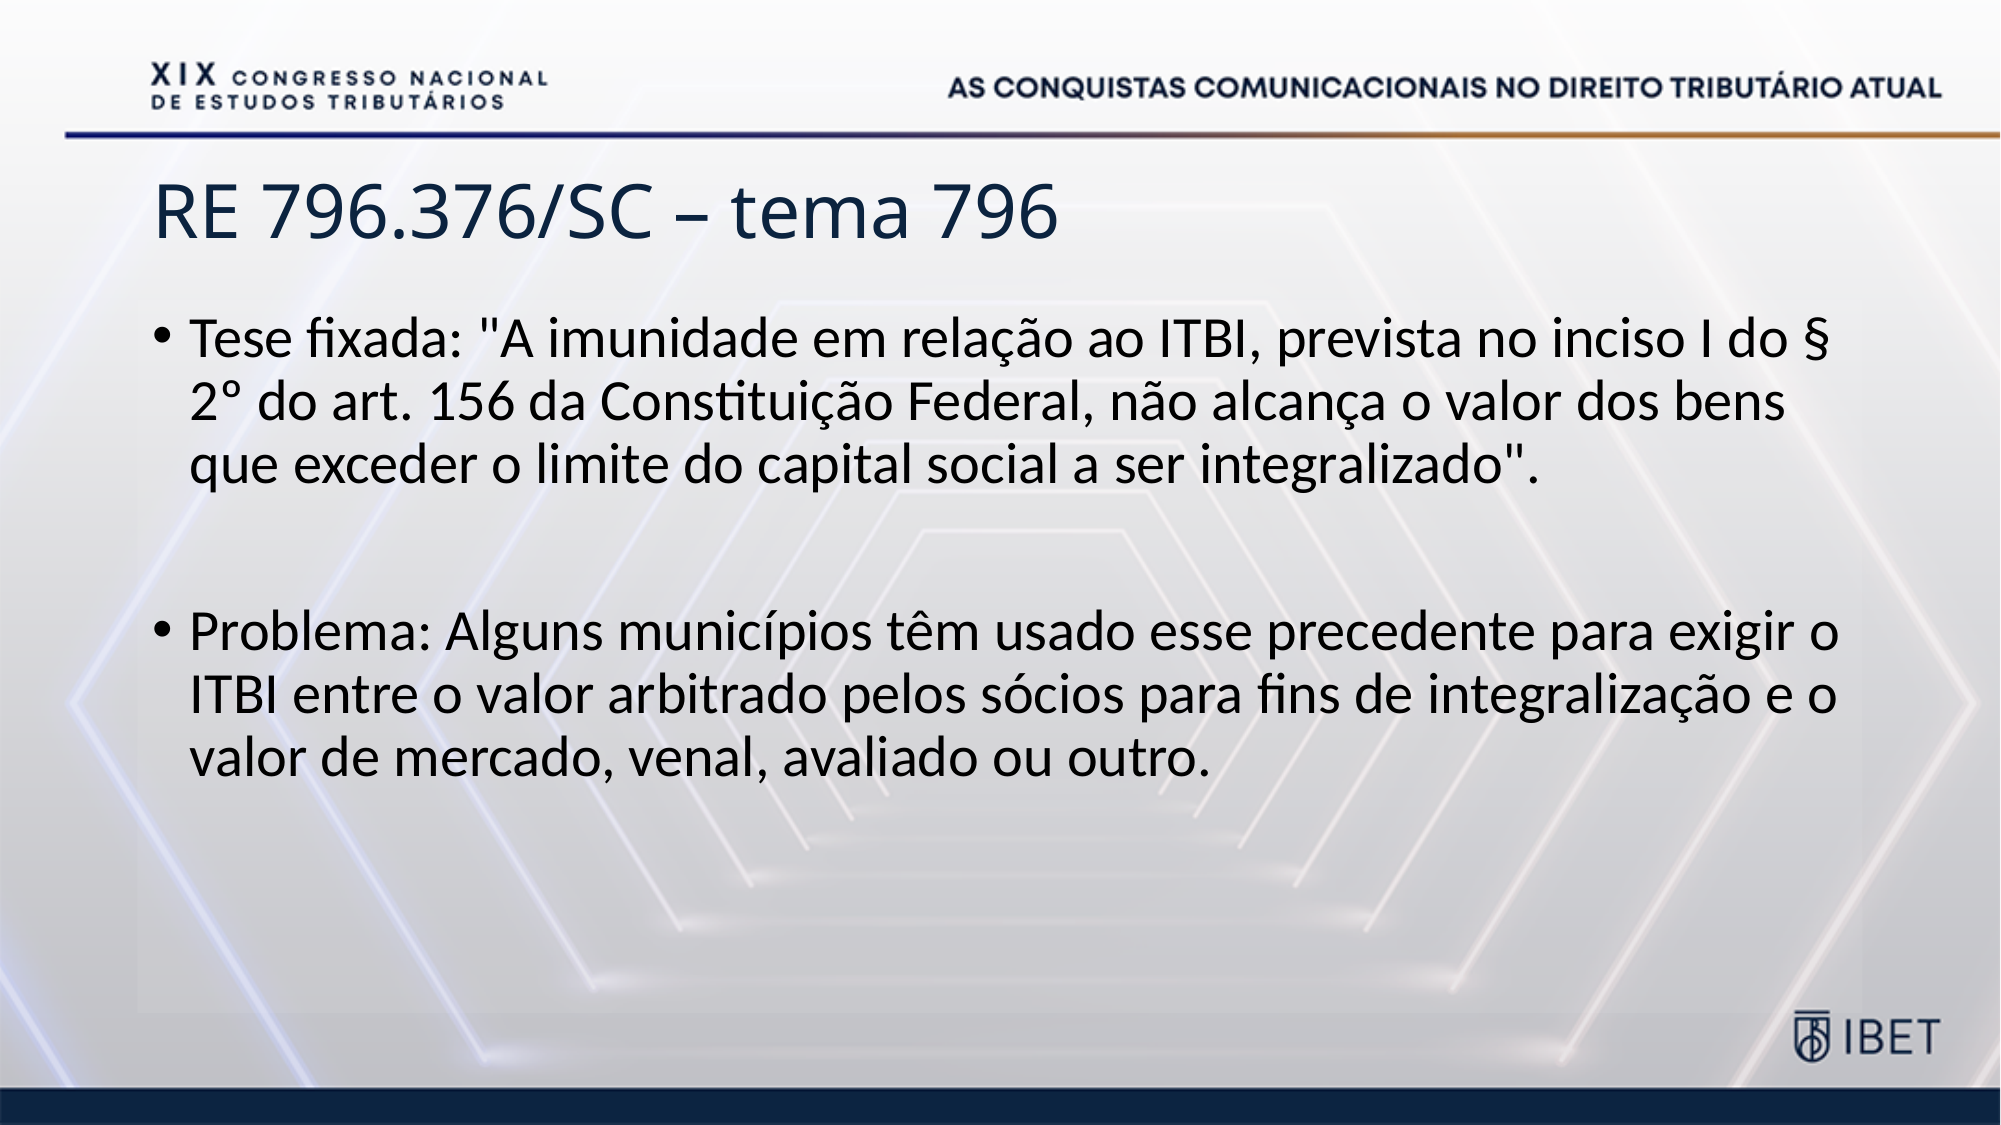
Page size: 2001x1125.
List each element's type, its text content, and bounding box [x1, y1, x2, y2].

list Tese fixada: "A imunidade em relação ao ITBI, prevista no inciso I do § 2º do art. 156 da Constituição Federal, não alcança o valor dos bens que exceder o limite do capital social a ser integralizado". Problema: Alguns municípios têm usado esse precedente para exigir o ITBI entre o valor arbitrado pelos sócios para fins de integralização e o valor de mercado, venal, avaliado ou outro. [137, 299, 1863, 1014]
picture [0, 0, 2001, 1125]
title RE 796.376/SC – tema 796 [137, 149, 1863, 278]
